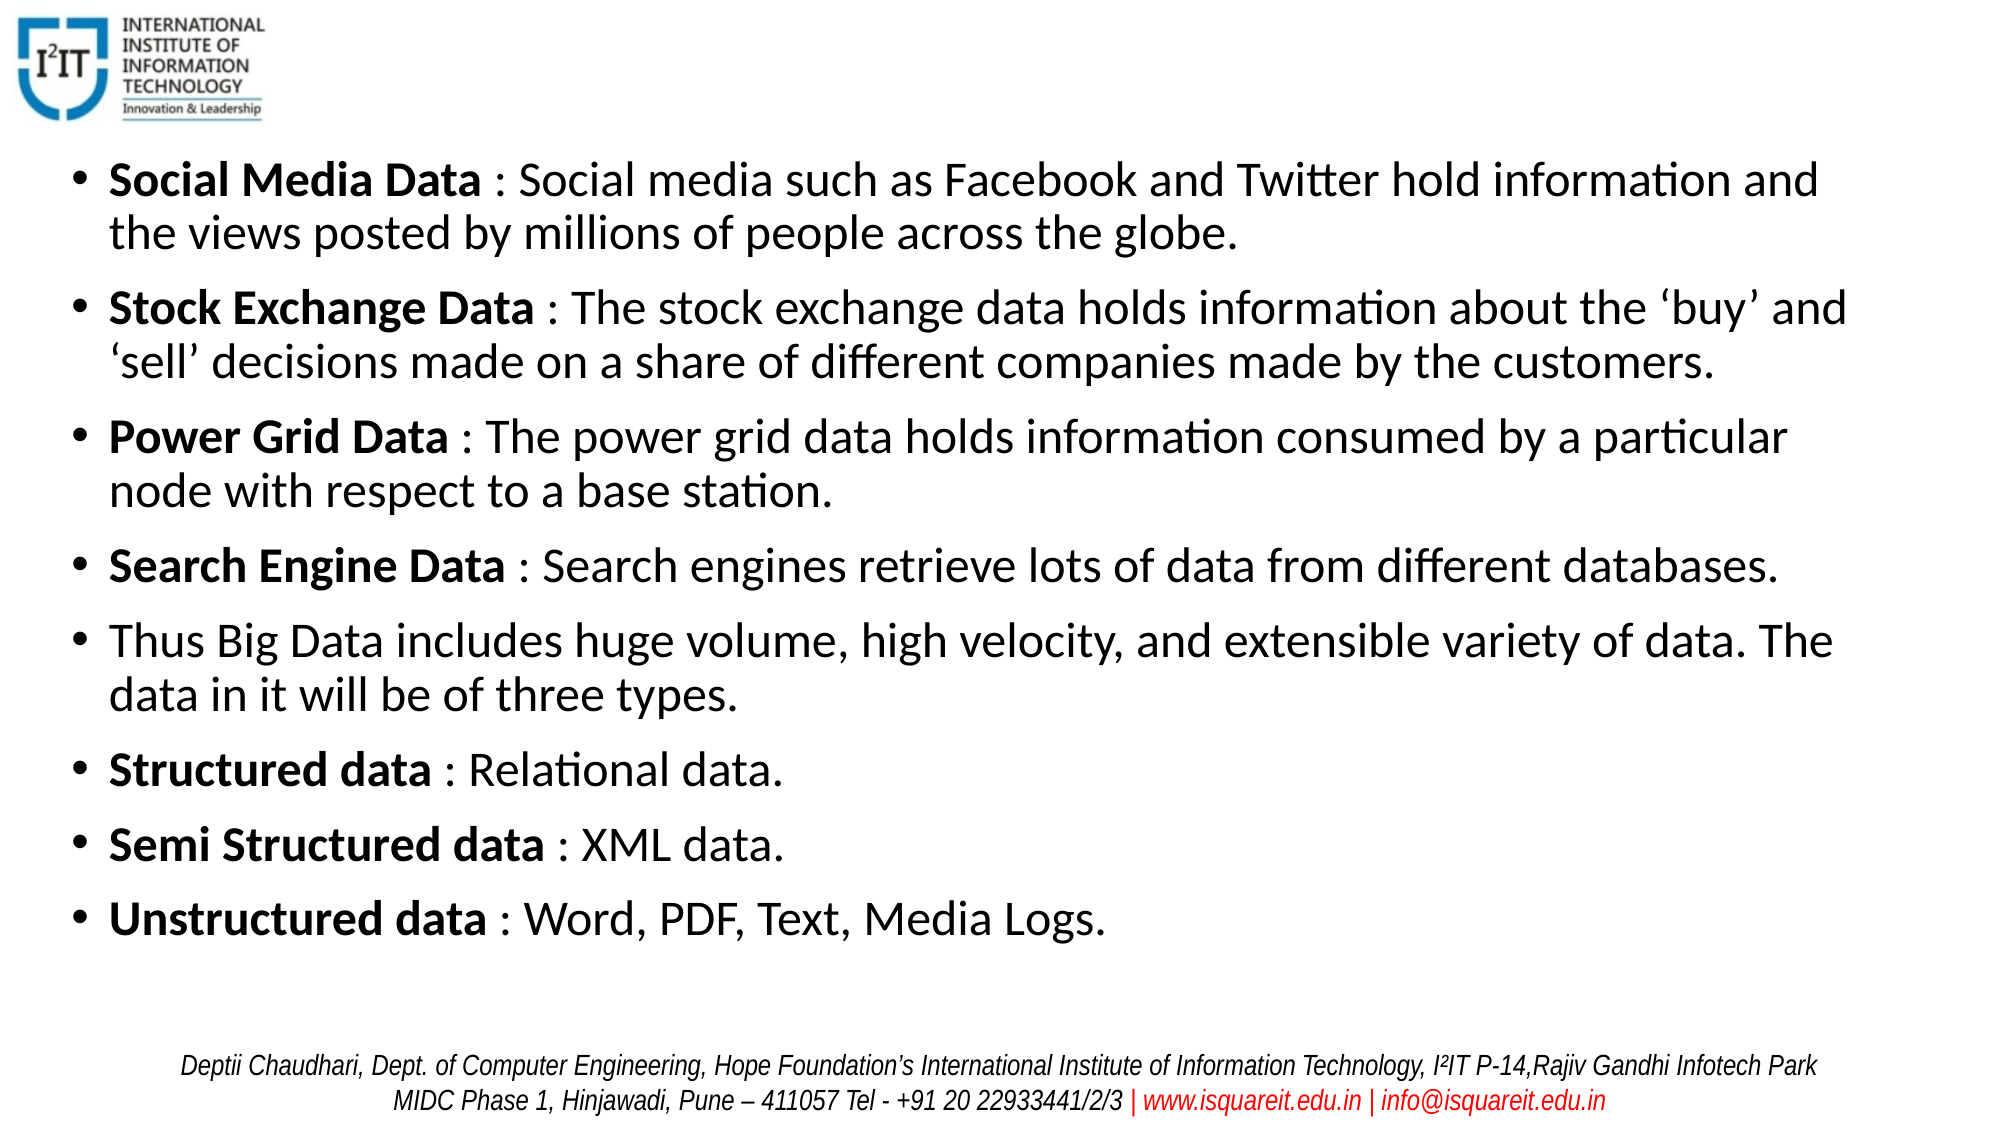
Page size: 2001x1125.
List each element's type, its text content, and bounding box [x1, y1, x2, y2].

text_box Deptii Chaudhari, Dept. of Computer Engineering, Hope Foundation’s International Institute of Information Technology, I²IT P-14,Rajiv Gandhi Infotech Park MIDC Phase 1, Hinjawadi, Pune – 411057 Tel - +91 20 22933441/2/3 | www.isquareit.edu.in | info@isquareit.edu.in [0, 1039, 2000, 1124]
picture [12, 12, 266, 125]
list Social Media Data : Social media such as Facebook and Twitter hold information and the views posted by millions of people across the globe. Stock Exchange Data : The stock exchange data holds information about the ‘buy’ and ‘sell’ decisions made on a share of different companies made by the customers. Power Grid Data : The power grid data holds information consumed by a particular node with respect to a base station. Search Engine Data : Search engines retrieve lots of data from different databases. Thus Big Data includes huge volume, high velocity, and extensible variety of data. The data in it will be of three types. Structured data : Relational data. Semi Structured data : XML data. Unstructured data : Word, PDF, Text, Media Logs. [56, 145, 1905, 1039]
